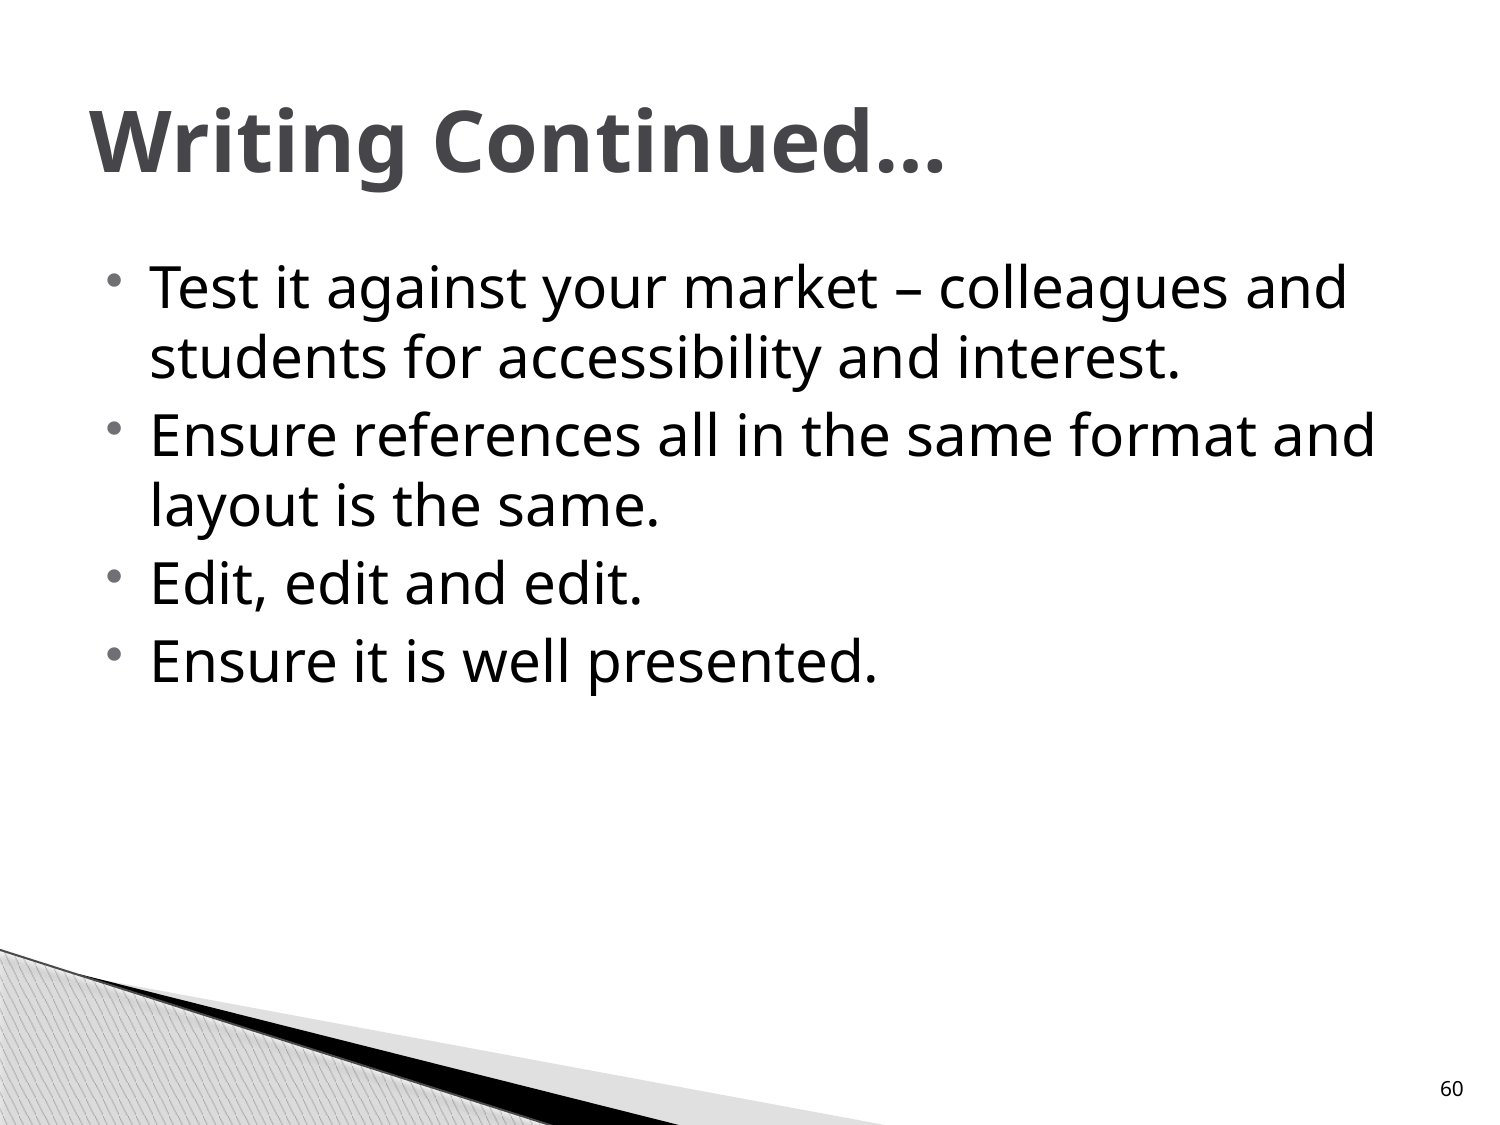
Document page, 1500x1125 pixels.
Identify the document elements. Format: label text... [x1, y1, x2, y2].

title Writing Continued… [75, 45, 1425, 233]
slide_number 60 [1418, 1051, 1479, 1112]
list Test it against your market – colleagues and students for accessibility and interest. Ensure references all in the same format and layout is the same. Edit, edit and edit. Ensure it is well presented. [75, 243, 1425, 986]
